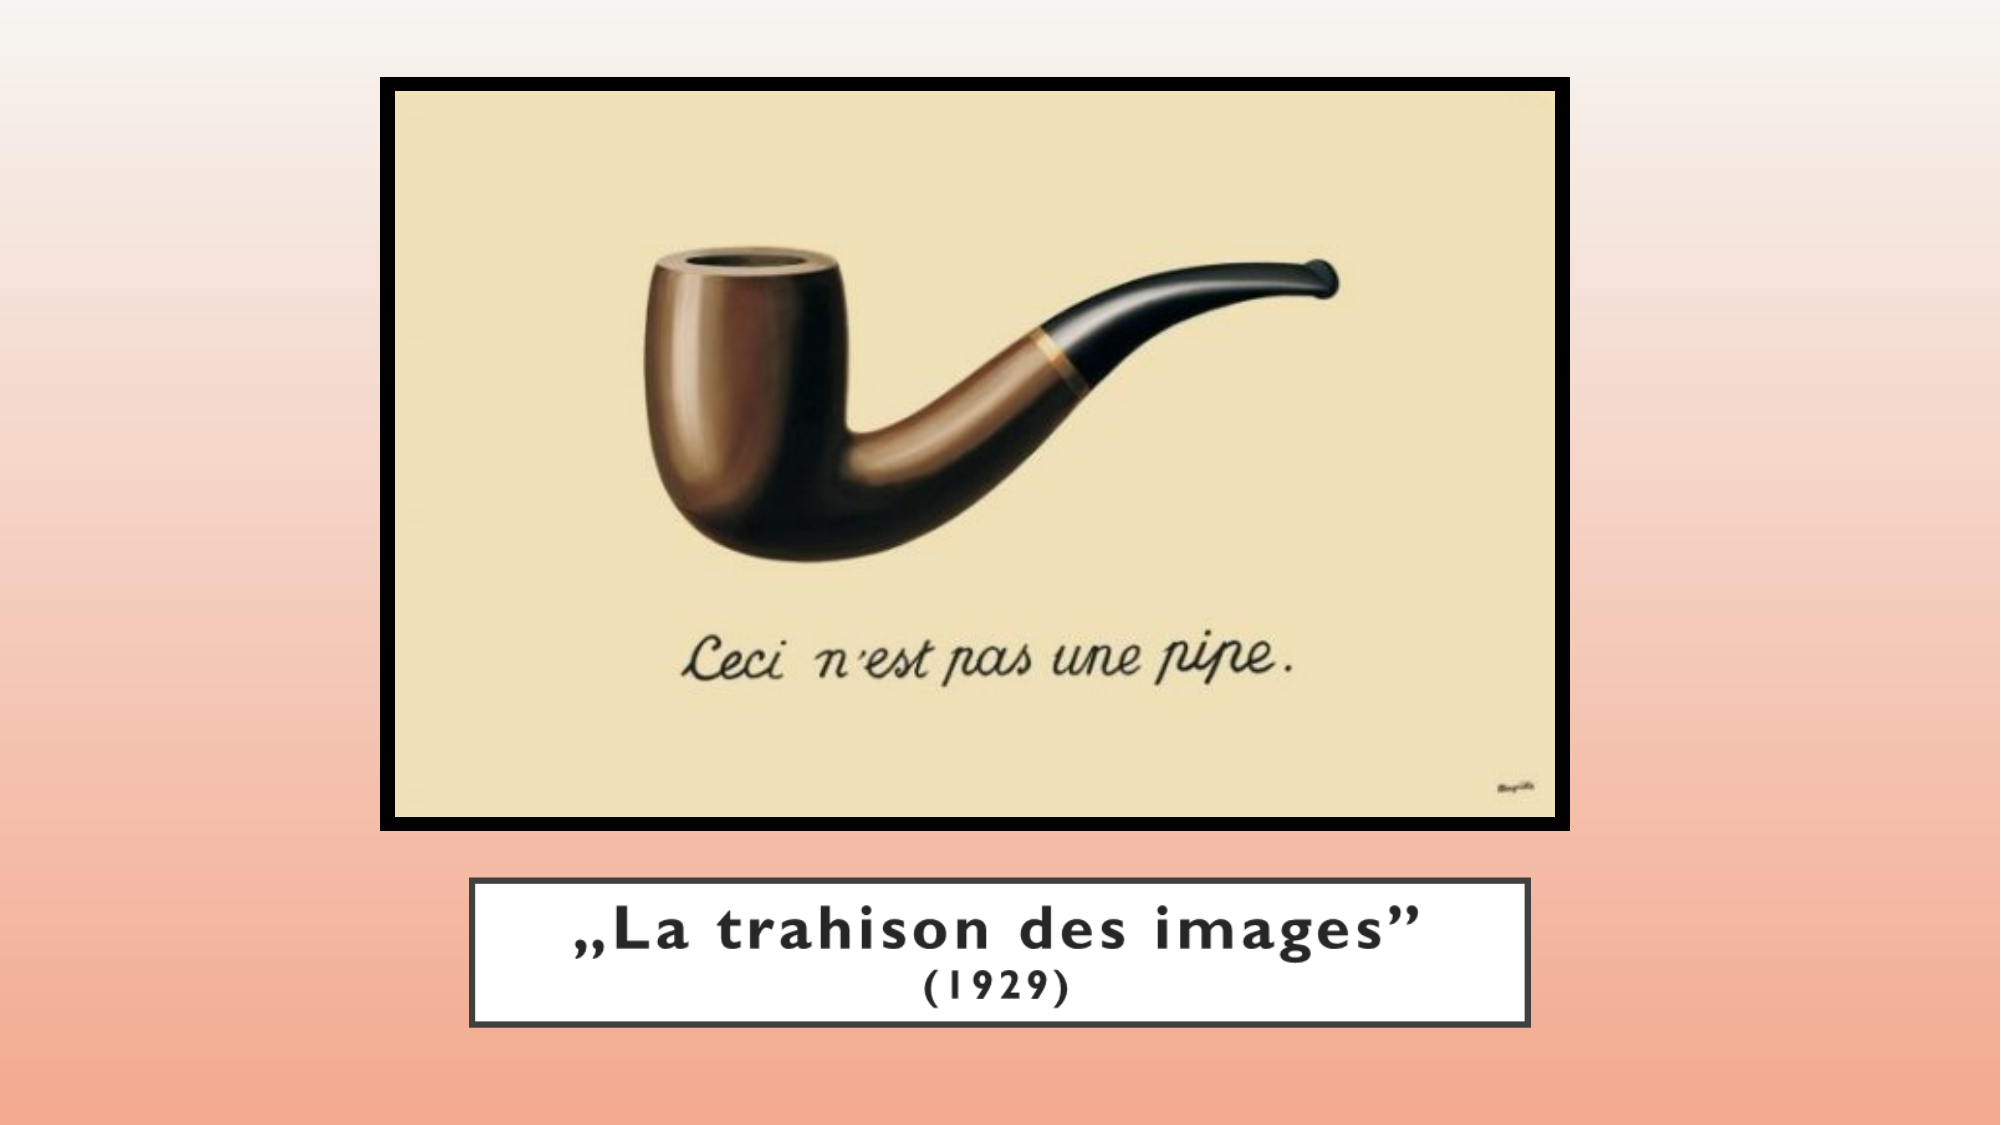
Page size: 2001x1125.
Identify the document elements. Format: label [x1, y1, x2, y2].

picture [394, 91, 1556, 817]
picture [469, 869, 1531, 1034]
